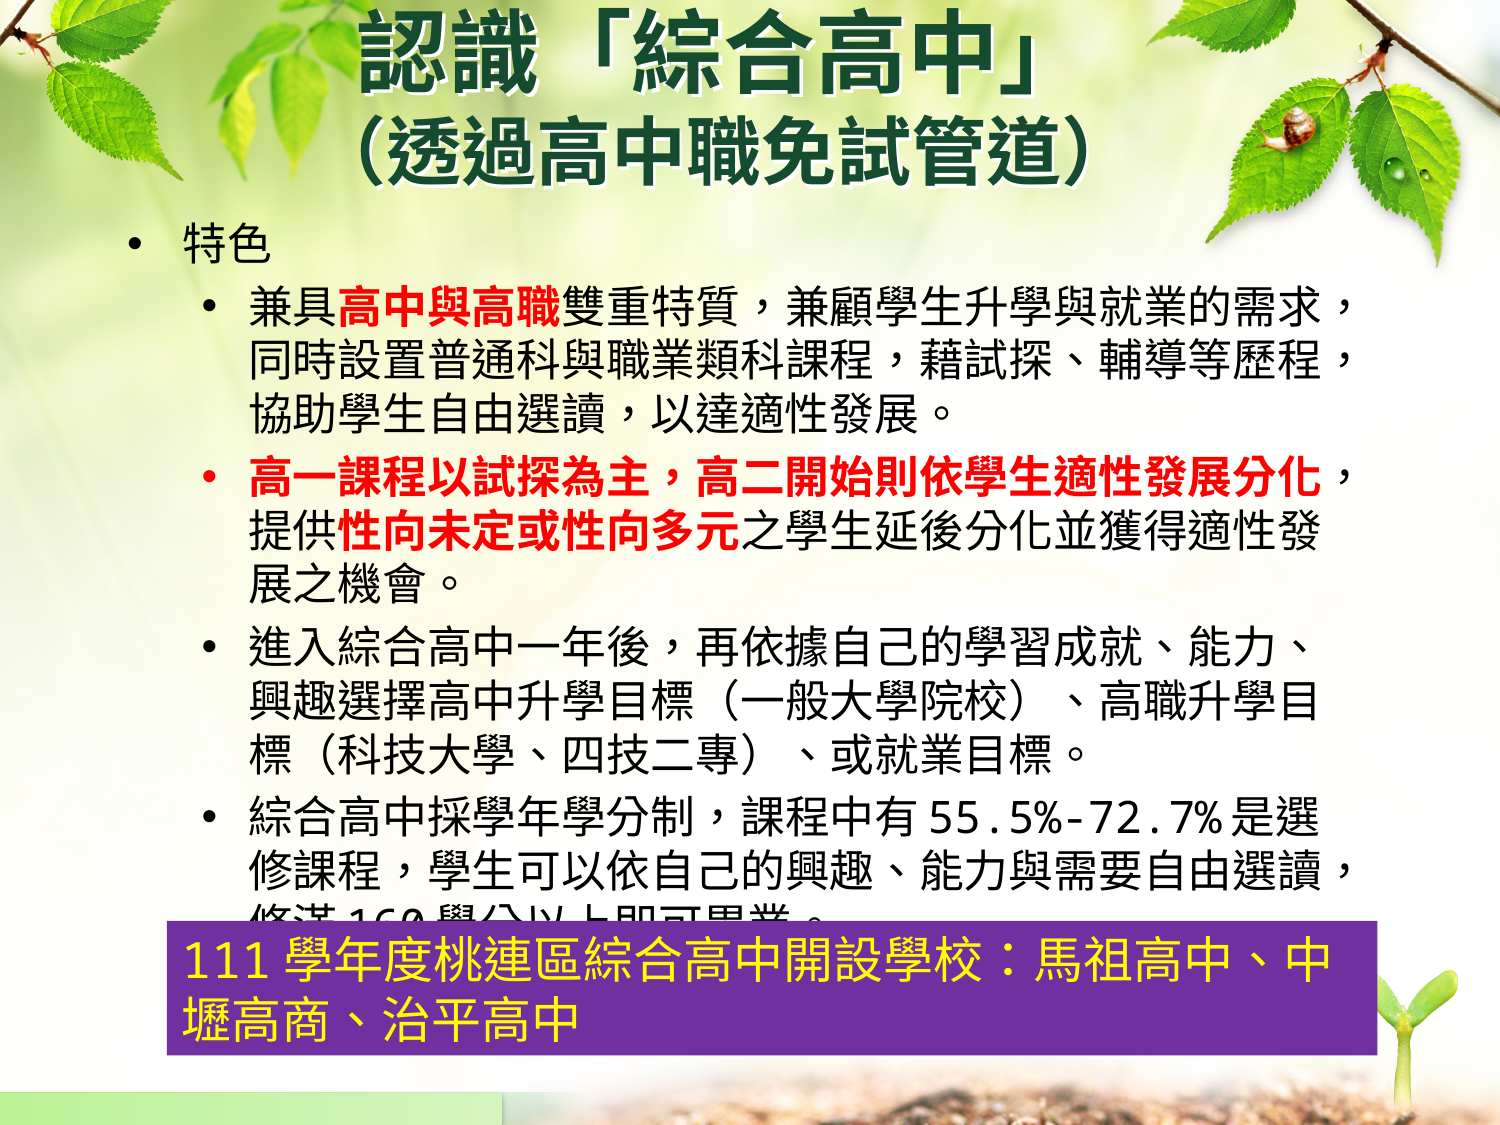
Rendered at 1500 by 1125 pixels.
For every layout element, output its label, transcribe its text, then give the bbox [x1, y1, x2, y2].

text_box 111學年度桃連區綜合高中開設學校：馬祖高中、中壢高商、治平高中 [166, 920, 1378, 1056]
title 認識「綜合高中」 （透過高中職免試管道） [83, 0, 1364, 190]
picture [0, 0, 1500, 1125]
list 特色 兼具高中與高職雙重特質，兼顧學生升學與就業的需求，同時設置普通科與職業類科課程，藉試探、輔導等歷程，協助學生自由選讀，以達適性發展。 高一課程以試探為主，高二開始則依學生適性發展分化，提供性向未定或性向多元之學生延後分化並獲得適性發展之機會。 進入綜合高中一年後，再依據自己的學習成就、能力、興趣選擇高中升學目標（一般大學院校）、高職升學目標（科技大學、四技二專）、或就業目標。 綜合高中採學年學分制，課程中有55.5%-72.7%是選修課程，學生可以依自己的興趣、能力與需要自由選讀，修滿160學分以上即可畢業。 [111, 207, 1362, 963]
